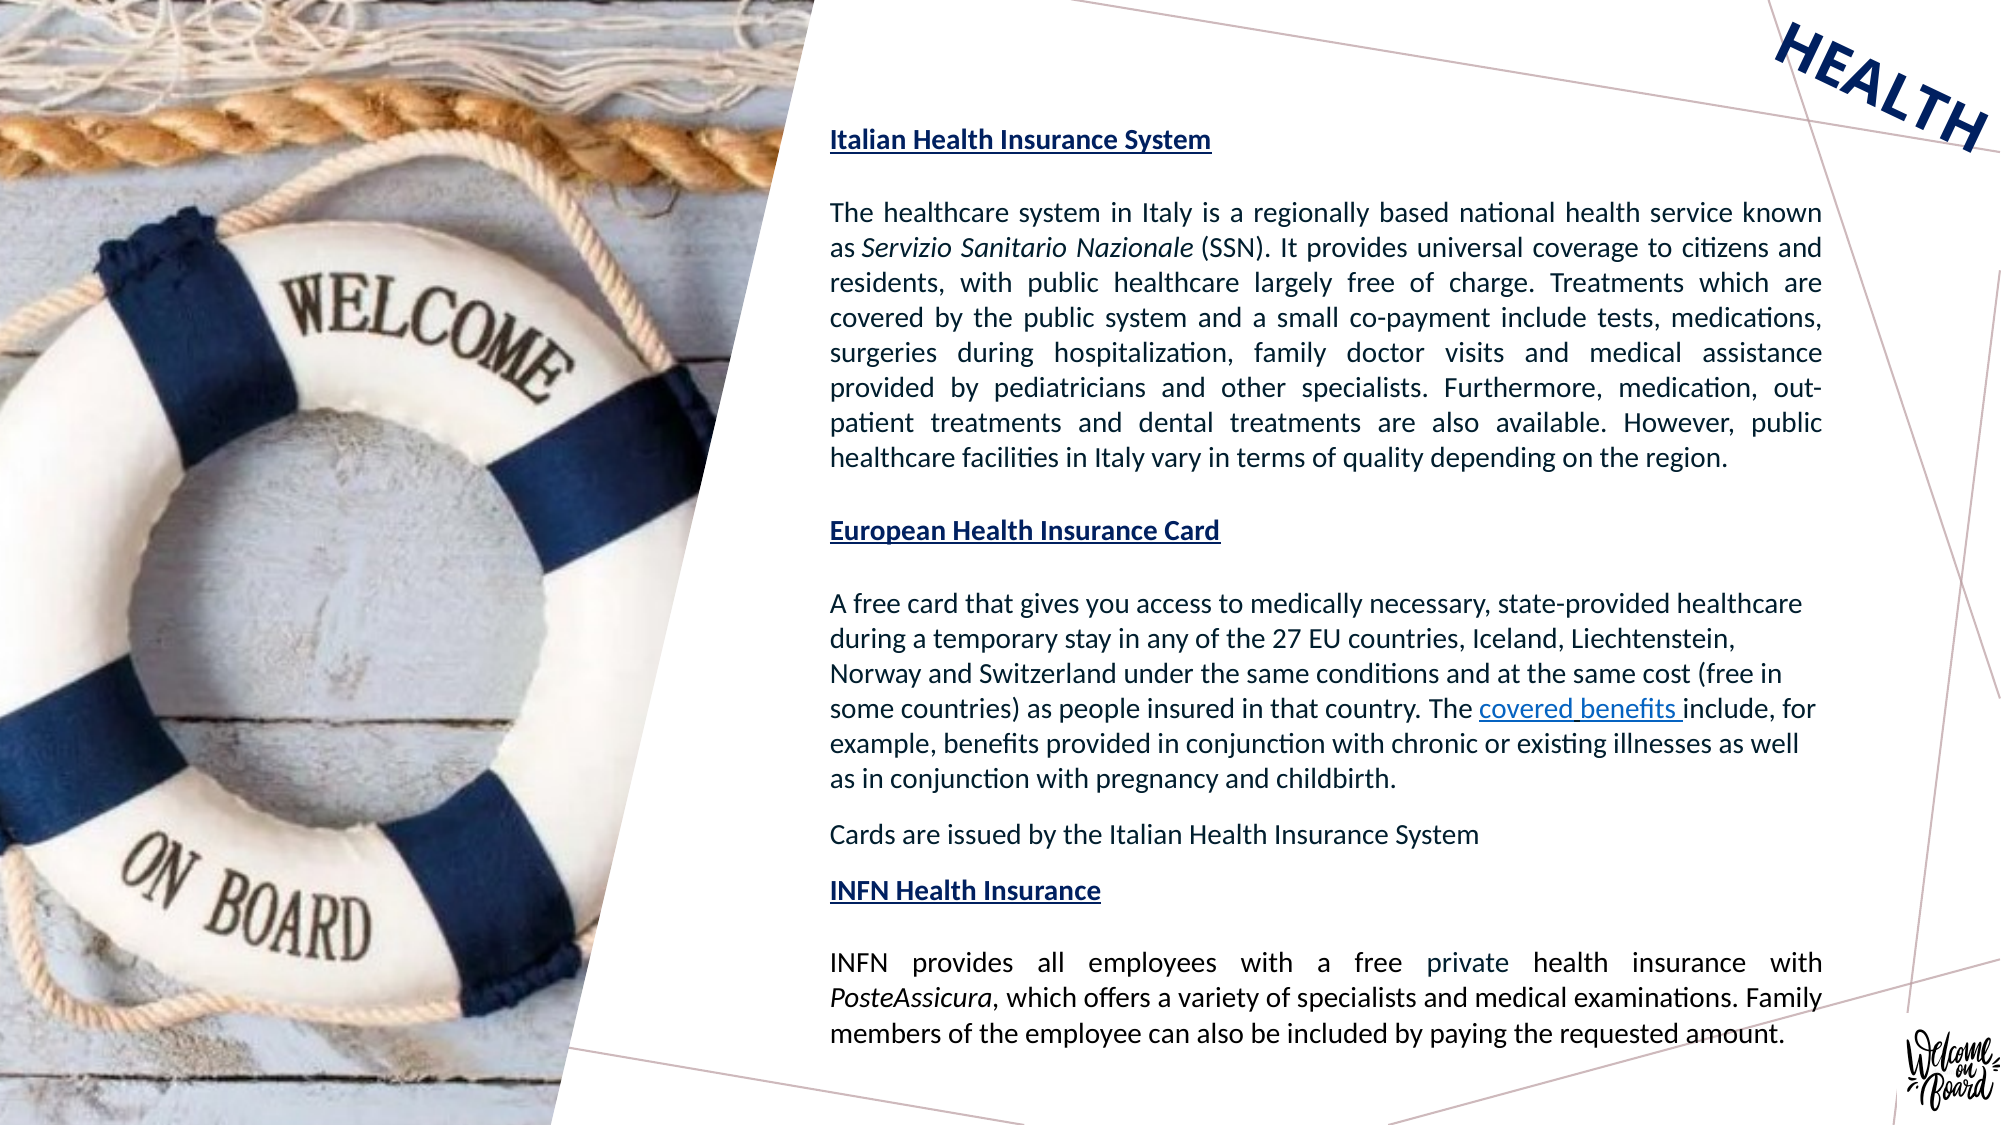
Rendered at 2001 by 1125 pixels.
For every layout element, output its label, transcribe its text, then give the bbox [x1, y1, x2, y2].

list Italian Health Insurance System The healthcare system in Italy is a regionally based national health service known as Servizio Sanitario Nazionale (SSN). It provides universal coverage to citizens and residents, with public healthcare largely free of charge. Treatments which are covered by the public system and a small co-payment include tests, medications, surgeries during hospitalization, family doctor visits and medical assistance provided by pediatricians and other specialists. Furthermore, medication, out-patient treatments and dental treatments are also available. However, public healthcare facilities in Italy vary in terms of quality depending on the region. European Health Insurance Card A free card that gives you access to medically necessary, state-provided healthcare during a temporary stay in any of the 27 EU countries, Iceland, Liechtenstein, Norway and Switzerland under the same conditions and at the same cost (free in some countries) as people insured in that country. The covered benefits include, for example, benefits provided in conjunction with chronic or existing illnesses as well as in conjunction with pregnancy and childbirth. Cards are issued by the Italian Health Insurance System INFN Health Insurance INFN provides all employees with a free private health insurance with PosteAssicura, which offers a variety of specialists and medical examinations. Family members of the employee can also be included by paying the requested amount. [815, 53, 1839, 1114]
picture [1897, 1013, 2000, 1125]
text_box HEALTH [1729, 0, 2000, 220]
picture [0, 0, 815, 1125]
